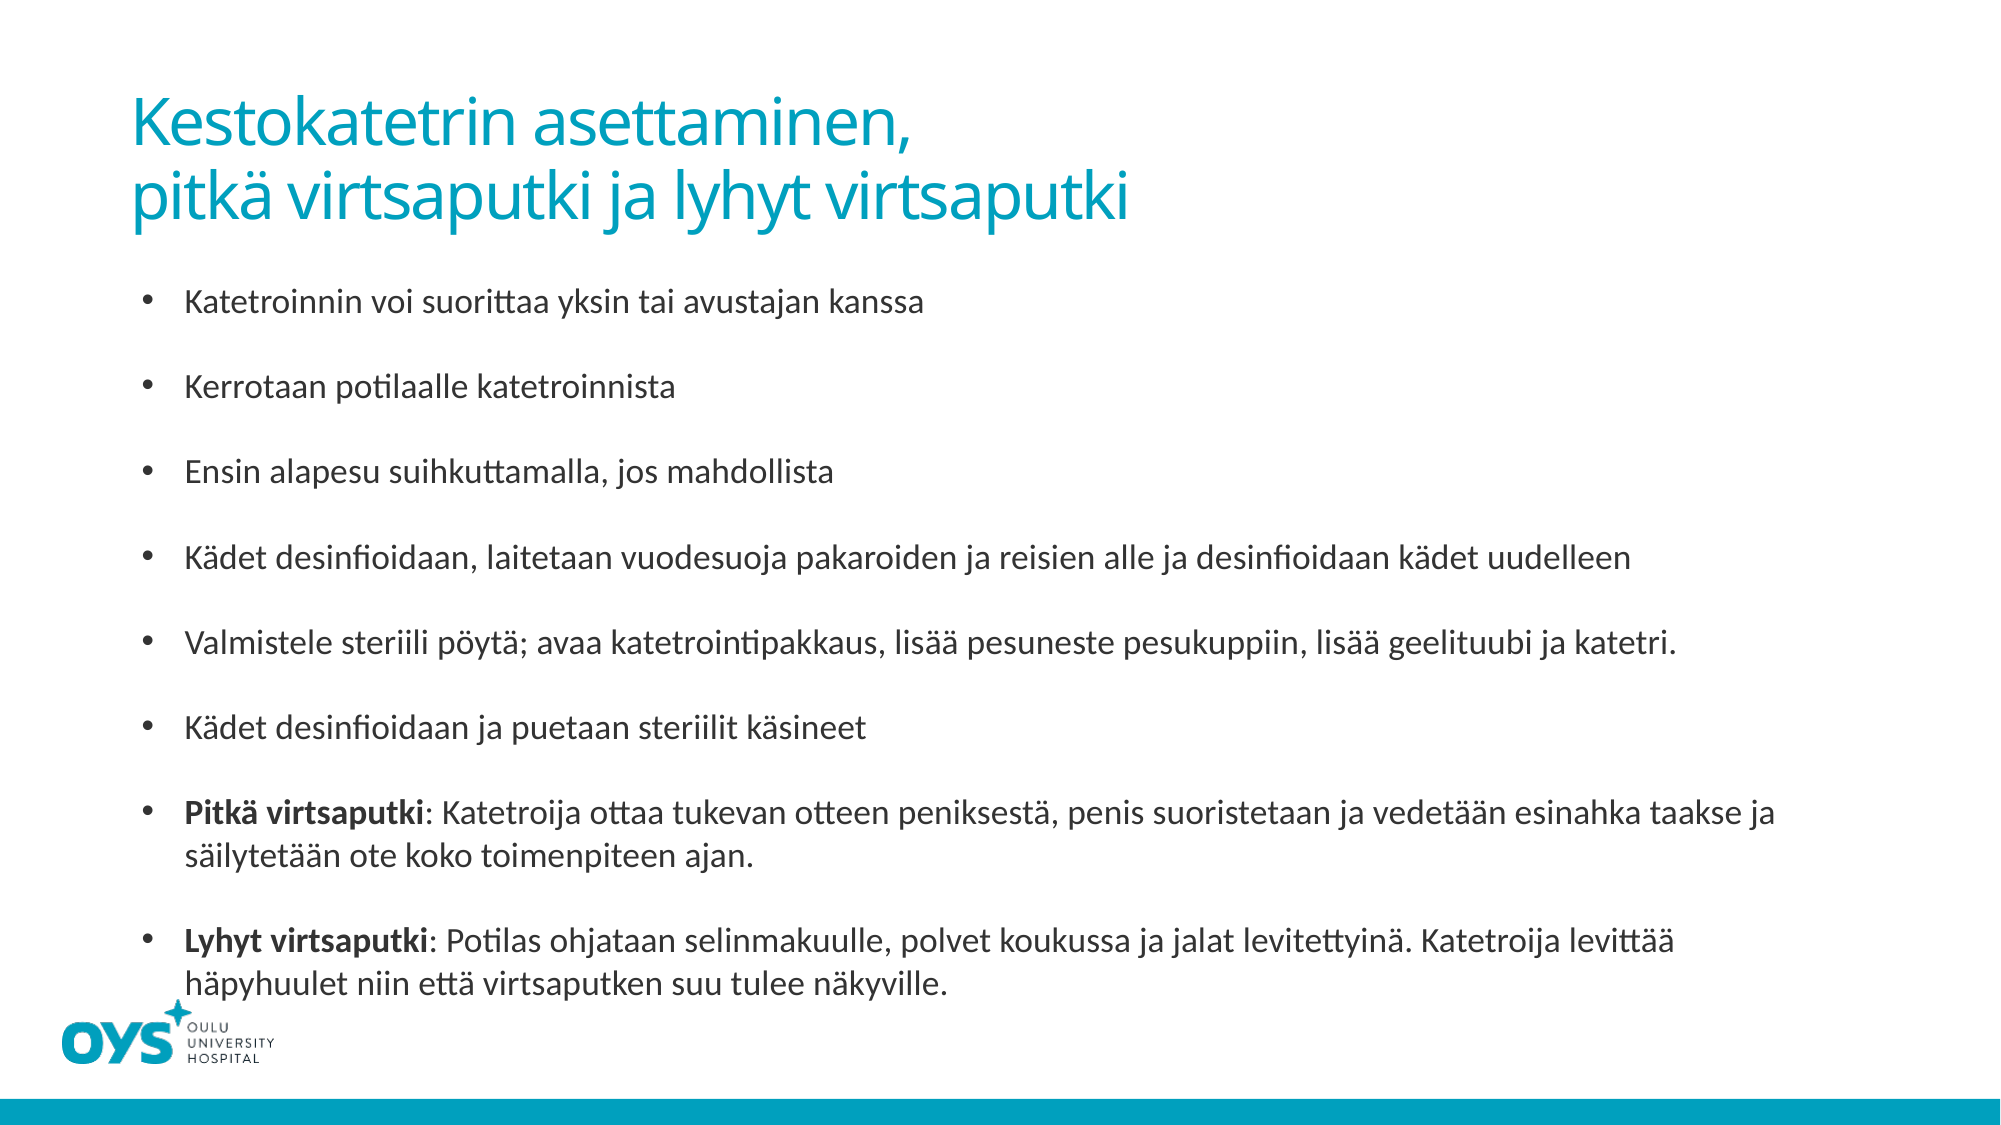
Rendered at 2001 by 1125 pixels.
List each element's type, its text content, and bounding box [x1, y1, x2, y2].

picture [62, 999, 275, 1064]
title Kestokatetrin asettaminen, pitkä virtsaputki ja lyhyt virtsaputki [115, 75, 1833, 241]
list Katetroinnin voi suorittaa yksin tai avustajan kanssa Kerrotaan potilaalle katetroinnista Ensin alapesu suihkuttamalla, jos mahdollista Kädet desinfioidaan, laitetaan vuodesuoja pakaroiden ja reisien alle ja desinfioidaan kädet uudelleen Valmistele steriili pöytä; avaa katetrointipakkaus, lisää pesuneste pesukuppiin, lisää geelituubi ja katetri. Kädet desinfioidaan ja puetaan steriilit käsineet Pitkä virtsaputki: Katetroija ottaa tukevan otteen peniksestä, penis suoristetaan ja vedetään esinahka taakse ja säilytetään ote koko toimenpiteen ajan. Lyhyt virtsaputki: Potilas ohjataan selinmakuulle, polvet koukussa ja jalat levitettyinä. Katetroija levittää häpyhuulet niin että virtsaputken suu tulee näkyville. [126, 270, 1845, 1018]
